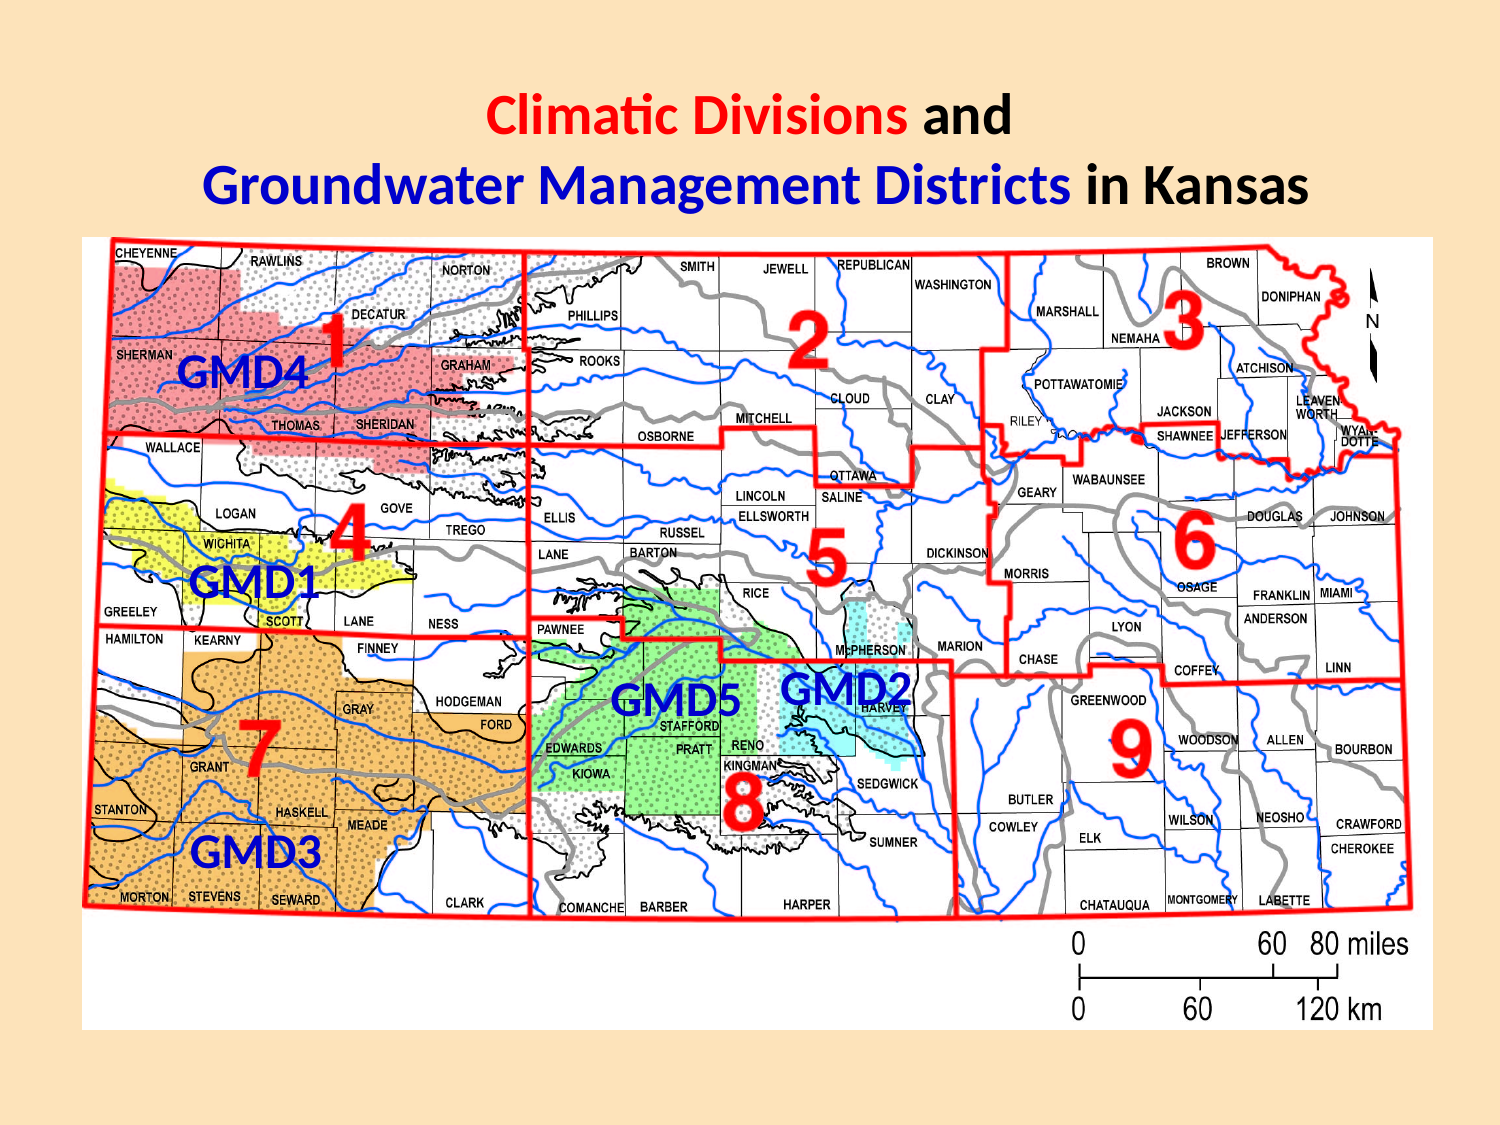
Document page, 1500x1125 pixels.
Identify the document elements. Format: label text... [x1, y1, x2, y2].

text_box Climatic Divisions and Groundwater Management Districts in Kansas [99, 68, 1413, 224]
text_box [82, 237, 1433, 1030]
